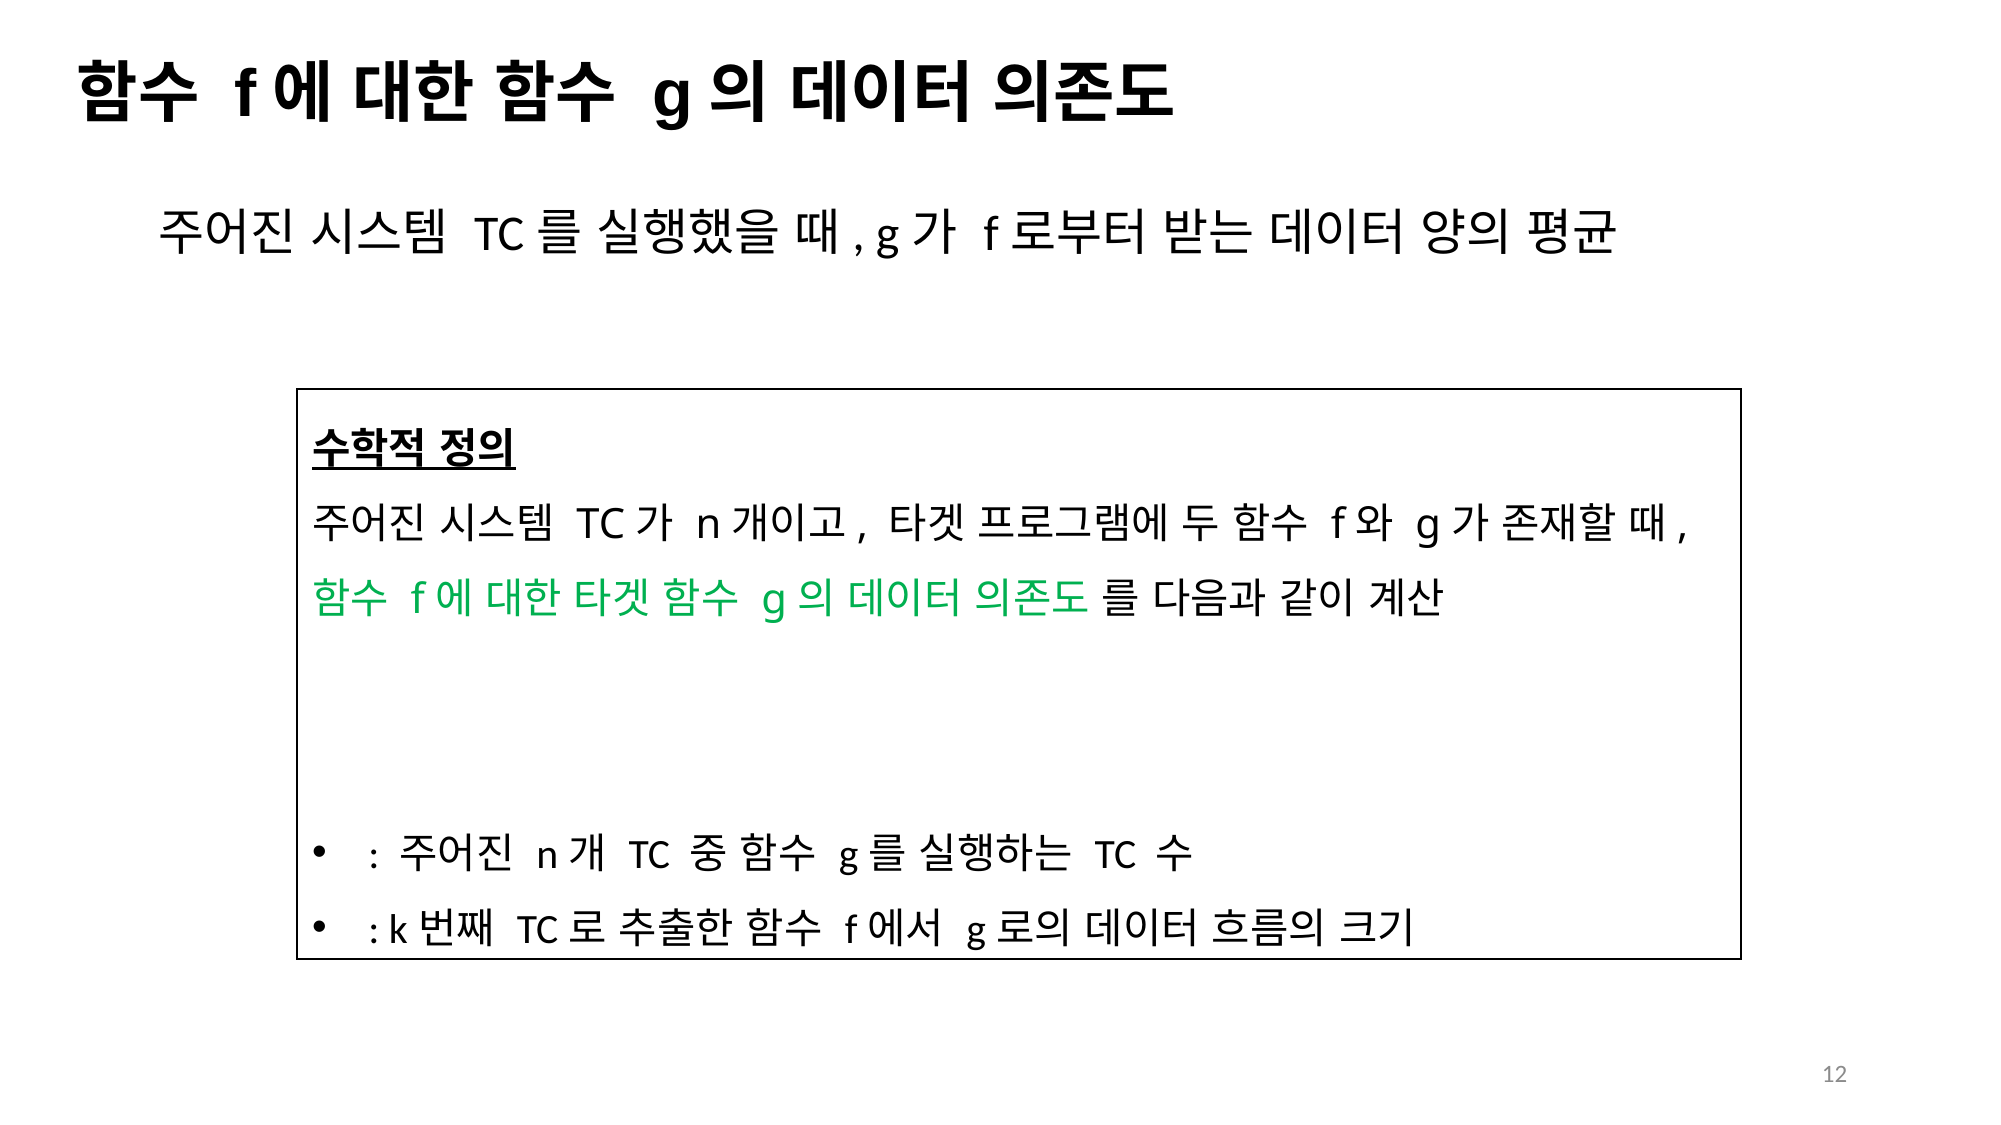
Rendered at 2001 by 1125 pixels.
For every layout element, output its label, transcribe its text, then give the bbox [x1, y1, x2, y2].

slide_number 12 [1412, 1042, 1863, 1103]
text_box 주어진 시스템 TC를 실행했을 때, g가 f로부터 받는 데이터 양의 평균 [143, 162, 1895, 268]
text_box 함수 f에 대한 함수 g의 데이터 의존도 [61, 56, 2000, 124]
